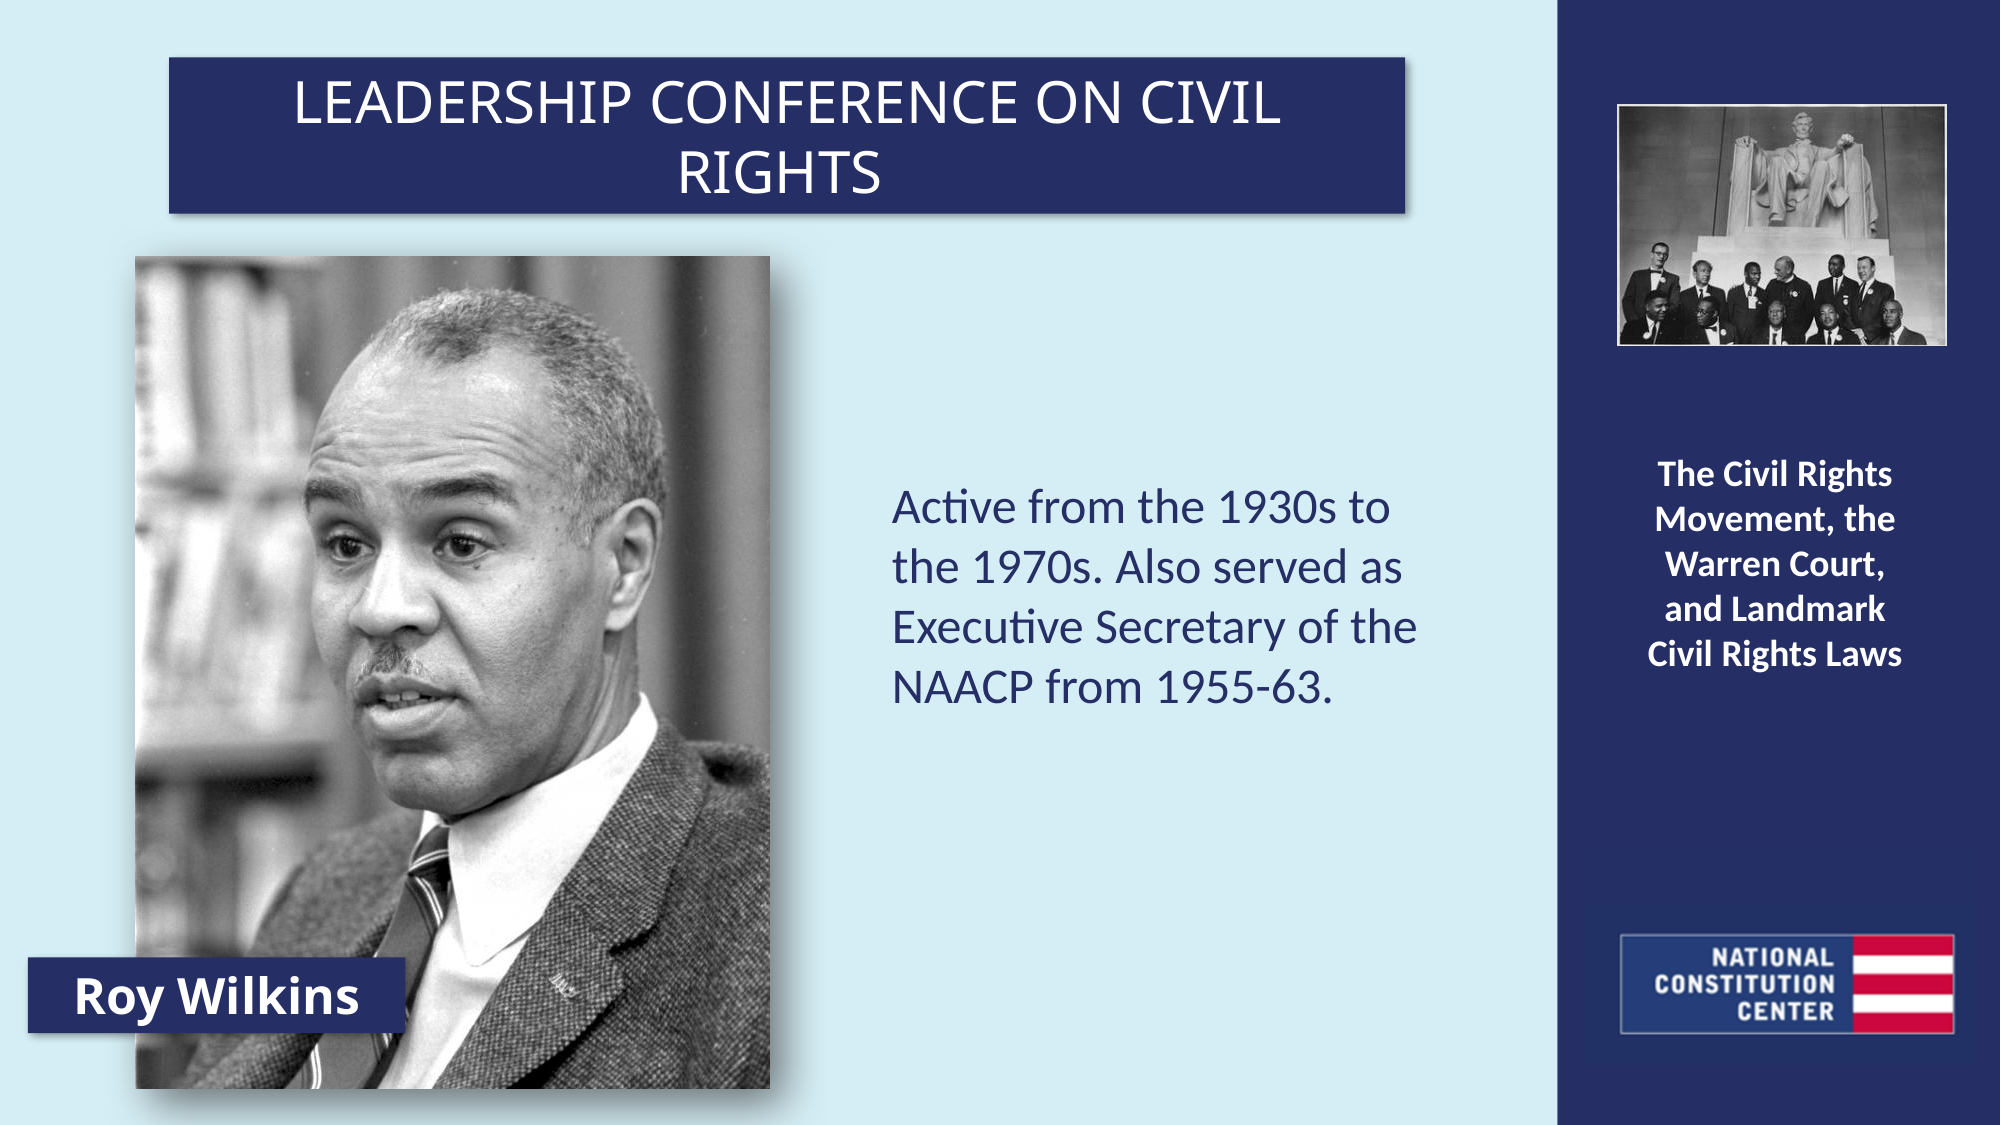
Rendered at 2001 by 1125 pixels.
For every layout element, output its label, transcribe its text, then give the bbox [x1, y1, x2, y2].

text_box Roy Wilkins [27, 957, 129, 1034]
text_box Active from the 1930s to the 1970s. Also served as Executive Secretary of the NAACP from 1955-63. [876, 466, 1482, 724]
text_box The Civil Rights Movement, the Warren Court, and Landmark Civil Rights Laws [1617, 441, 1933, 684]
text_box LEADERSHIP CONFERENCE ON CIVIL RIGHTS [169, 57, 1406, 214]
picture [1582, 850, 1975, 1065]
text_box [1557, 0, 2000, 1125]
picture [1616, 104, 1947, 347]
picture [0, 0, 1557, 1125]
